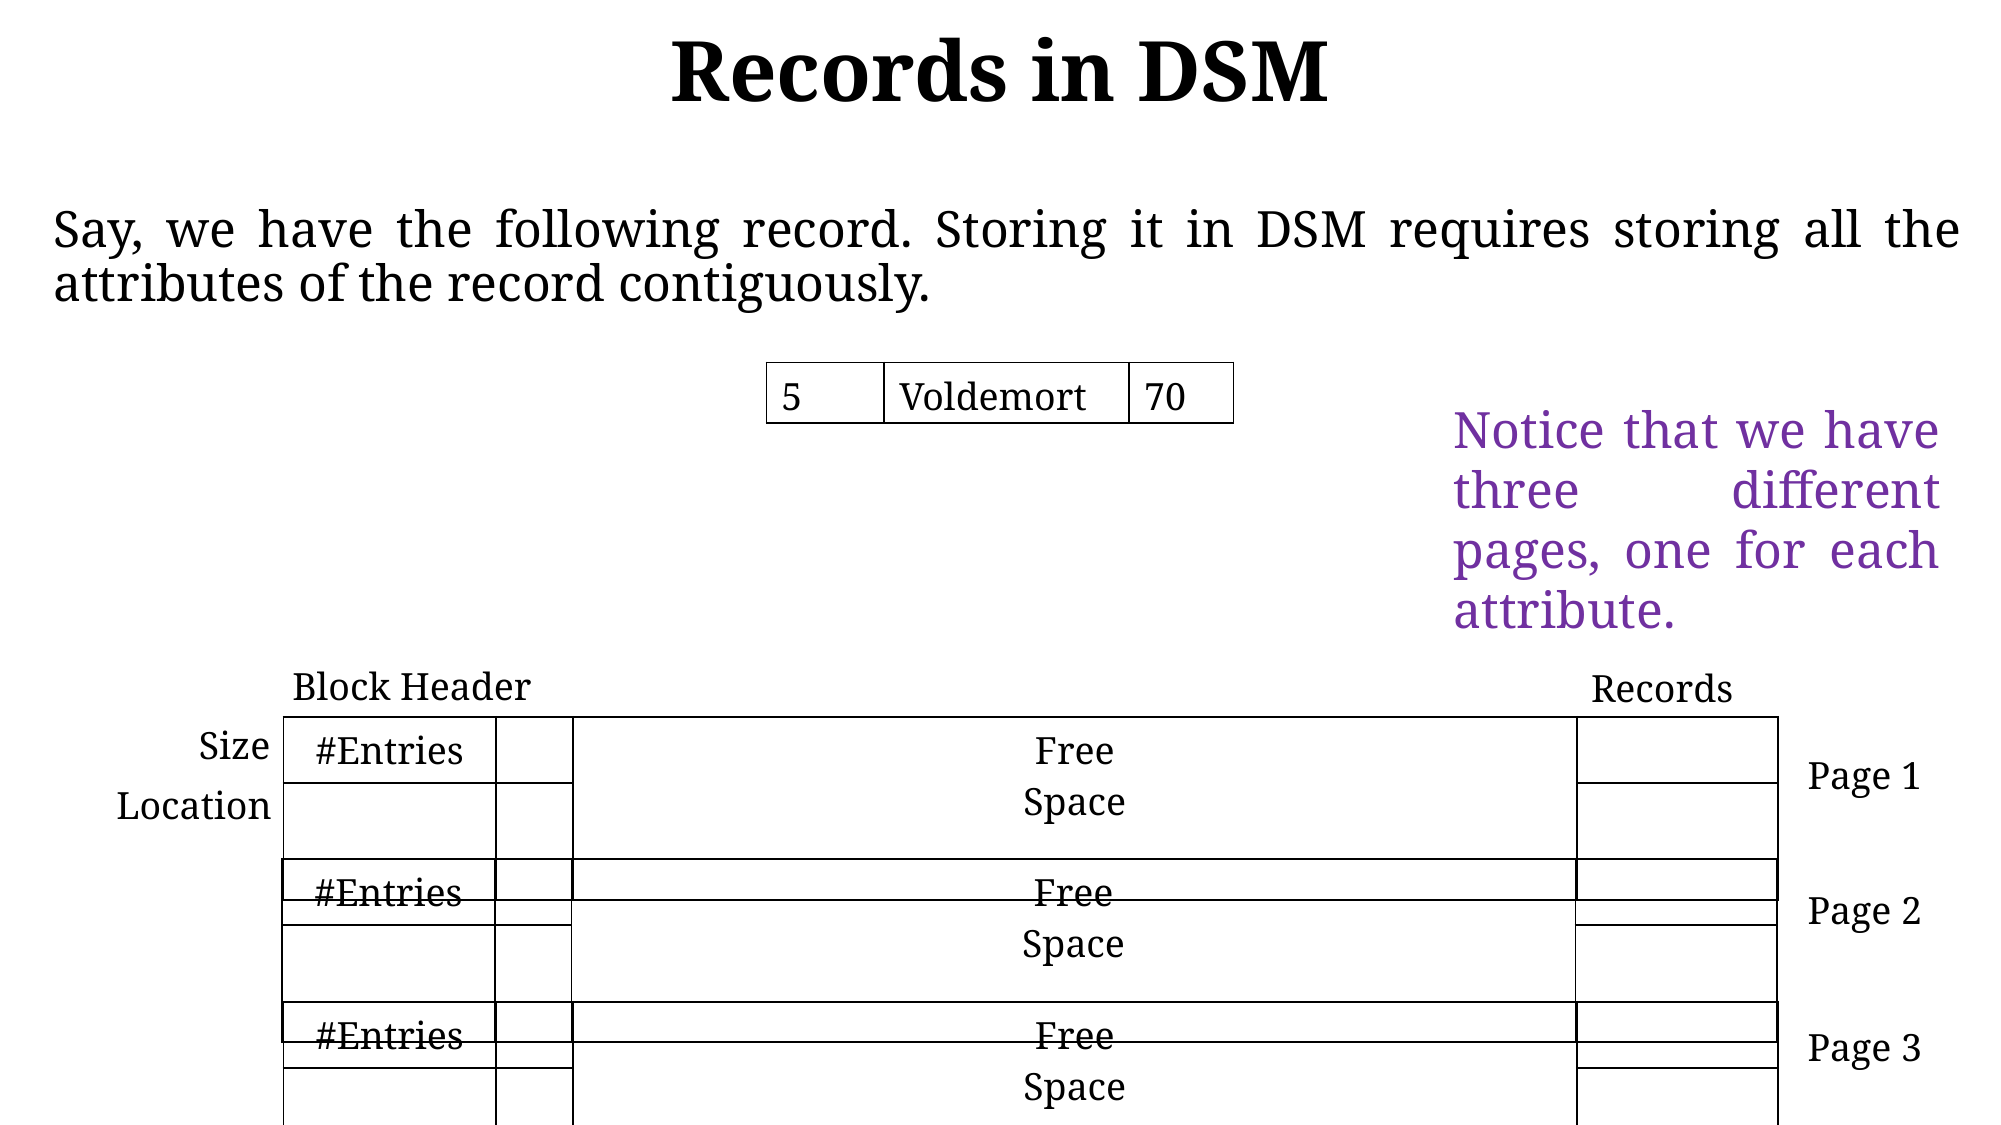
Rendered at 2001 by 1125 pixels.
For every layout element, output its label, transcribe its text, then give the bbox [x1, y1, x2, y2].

table_cell [497, 784, 572, 858]
table_header 70 [1130, 363, 1233, 422]
text_box Page 1 [1792, 744, 1937, 805]
table_header [497, 1003, 572, 1067]
text_box Size [183, 715, 286, 774]
table_header [496, 860, 571, 924]
table_header #Entries [286, 718, 495, 782]
table_cell [284, 784, 495, 858]
table_header [497, 718, 572, 782]
text_box Page 3 [1792, 1016, 1937, 1077]
table_header [1578, 718, 1777, 782]
table_header #Entries [284, 1003, 495, 1067]
table_cell [1578, 784, 1777, 858]
text_box Block Header [277, 655, 547, 716]
table_cell [1576, 926, 1776, 1001]
text_box Location [101, 774, 287, 835]
table_cell [283, 926, 494, 1001]
text_box Records [1576, 657, 1749, 717]
table_header Free Space [574, 718, 1576, 858]
table_cell [496, 926, 571, 1001]
table_header #Entries [283, 860, 494, 924]
table_header [1576, 860, 1776, 924]
table_header Free Space [574, 1003, 1576, 1125]
list Say, we have the following record. Storing it in DSM requires storing all the attributes of the record contiguously. [38, 196, 1977, 337]
table_header [1578, 1003, 1777, 1067]
table_header Voldemort [885, 363, 1128, 422]
text_box Notice that we have three different pages, one for each attribute. [1438, 391, 1956, 647]
table_header 5 [767, 363, 883, 422]
text_box Page 2 [1792, 879, 1937, 940]
table_cell [497, 1069, 572, 1125]
table_header Free Space [572, 860, 1575, 1001]
title Records in DSM [137, 0, 1863, 149]
table_cell [284, 1069, 495, 1125]
table_cell [1578, 1069, 1777, 1125]
